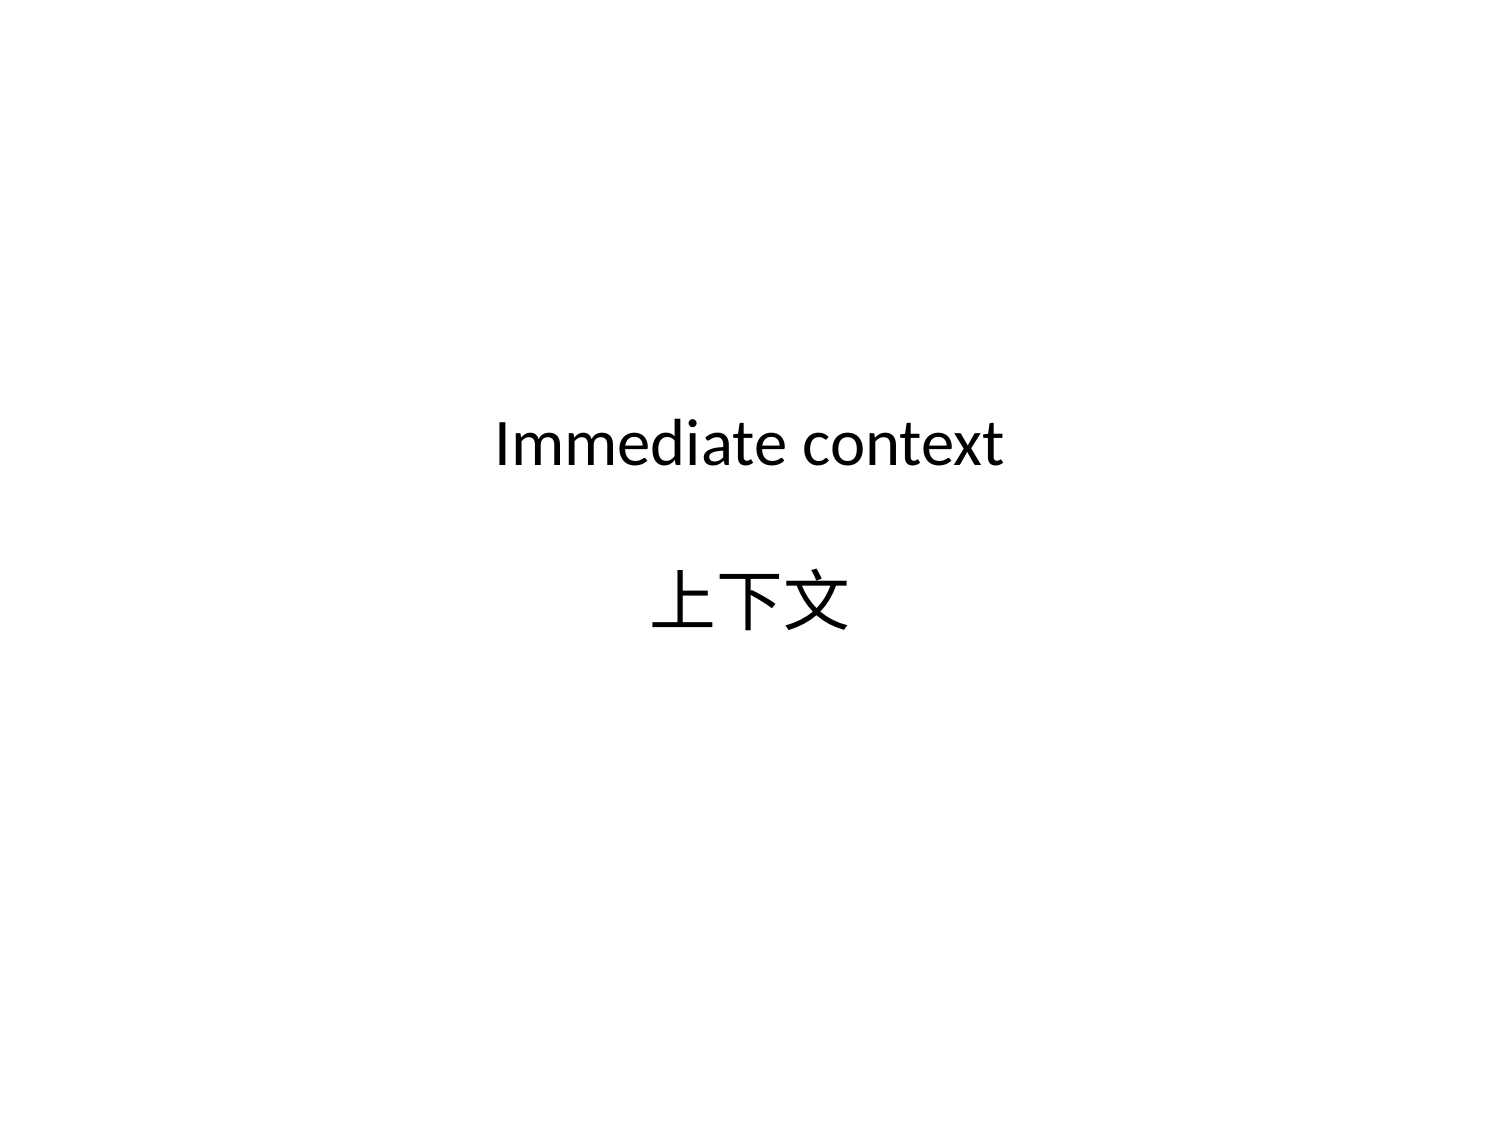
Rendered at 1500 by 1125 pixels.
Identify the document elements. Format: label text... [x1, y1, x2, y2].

title Immediate context 上下文 [112, 349, 1388, 688]
